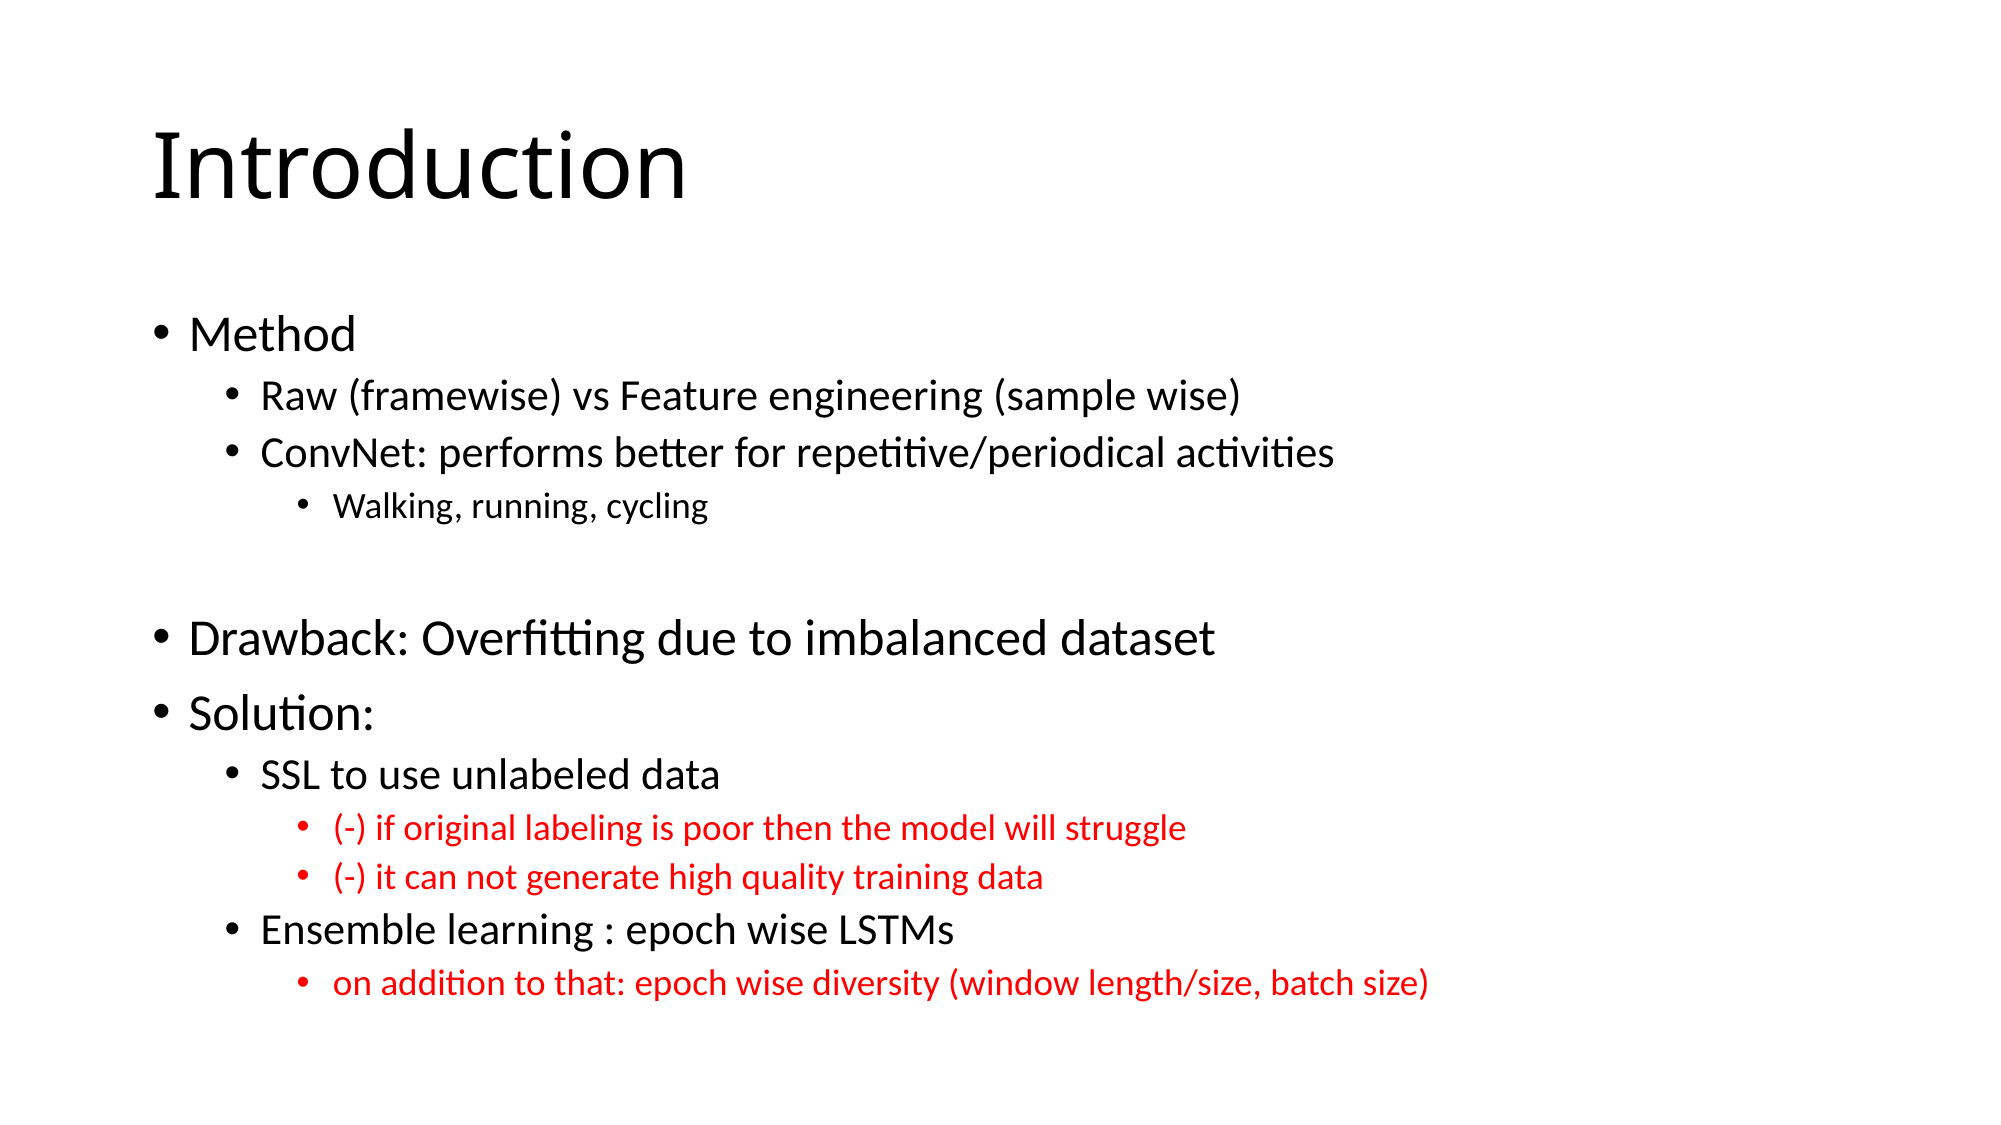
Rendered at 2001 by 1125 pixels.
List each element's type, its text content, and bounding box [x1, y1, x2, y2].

title Introduction [137, 59, 1863, 278]
list Method Raw (framewise) vs Feature engineering (sample wise) ConvNet: performs better for repetitive/periodical activities Walking, running, cycling Drawback: Overfitting due to imbalanced dataset Solution: SSL to use unlabeled data (-) if original labeling is poor then the model will struggle (-) it can not generate high quality training data Ensemble learning : epoch wise LSTMs on addition to that: epoch wise diversity (window length/size, batch size) [137, 299, 1863, 1014]
